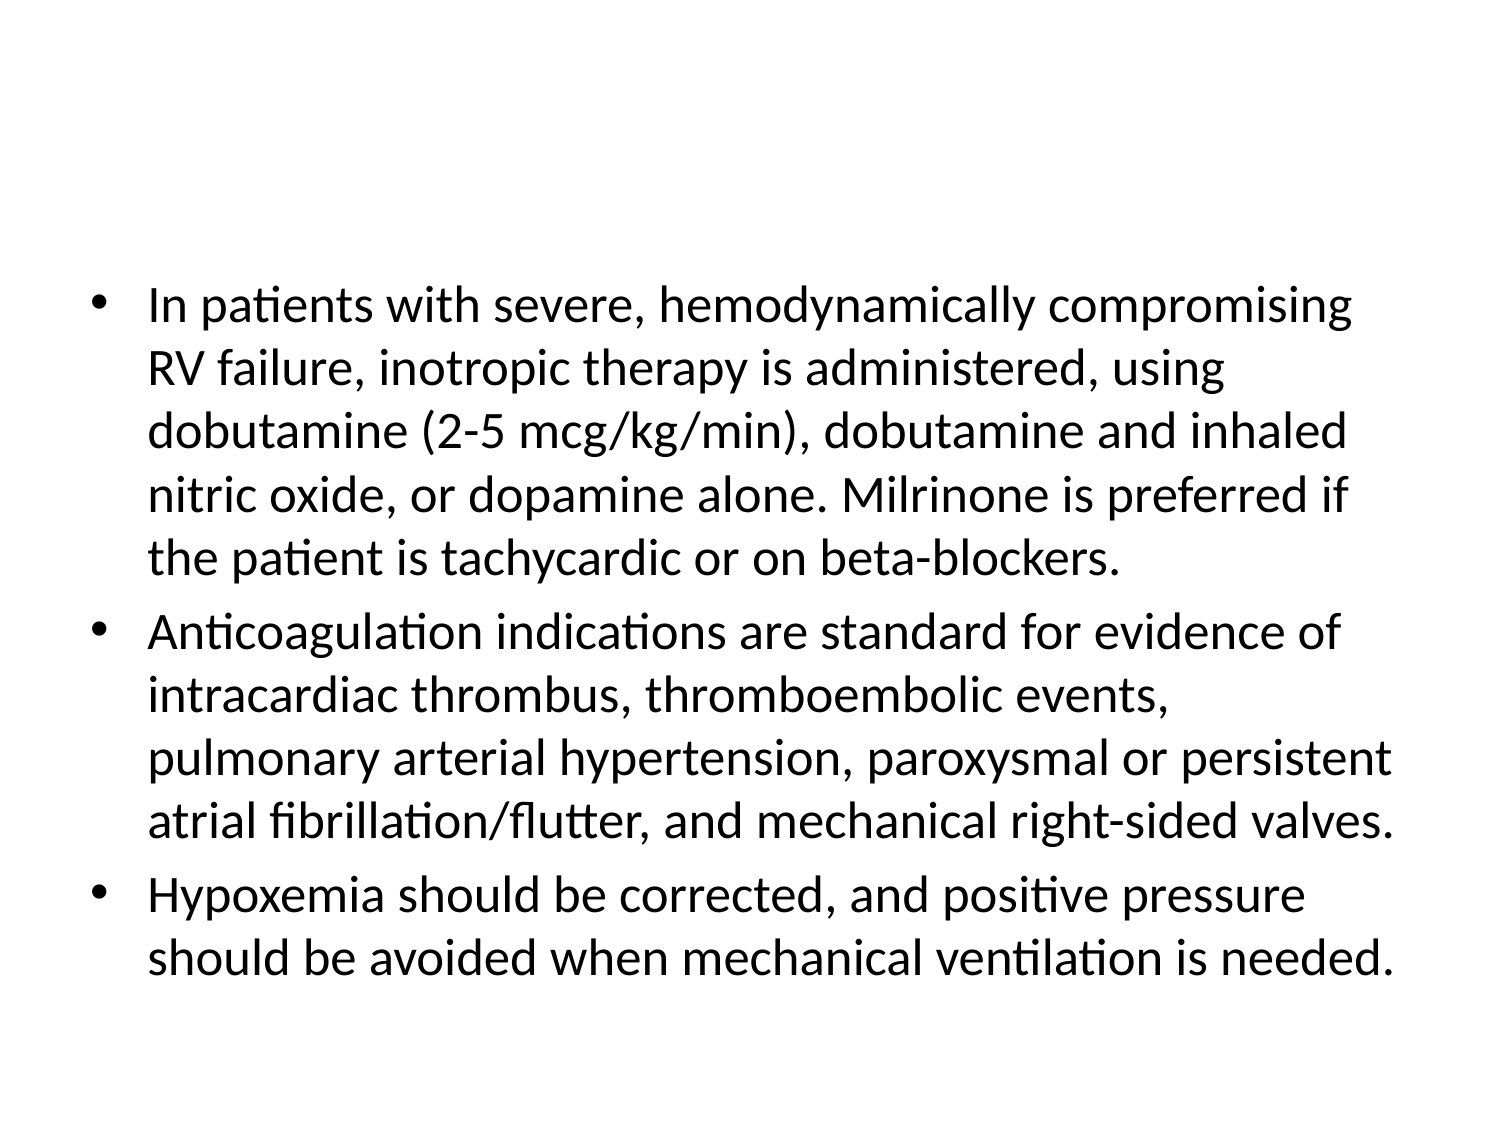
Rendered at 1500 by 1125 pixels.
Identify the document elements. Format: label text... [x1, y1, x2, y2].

list In patients with severe, hemodynamically compromising RV failure, inotropic therapy is administered, using dobutamine (2-5 mcg/kg/min), dobutamine and inhaled nitric oxide, or dopamine alone. Milrinone is preferred if the patient is tachycardic or on beta-blockers. Anticoagulation indications are standard for evidence of intracardiac thrombus, thromboembolic events, pulmonary arterial hypertension, paroxysmal or persistent atrial fibrillation/flutter, and mechanical right-sided valves. Hypoxemia should be corrected, and positive pressure should be avoided when mechanical ventilation is needed. [75, 262, 1425, 1005]
